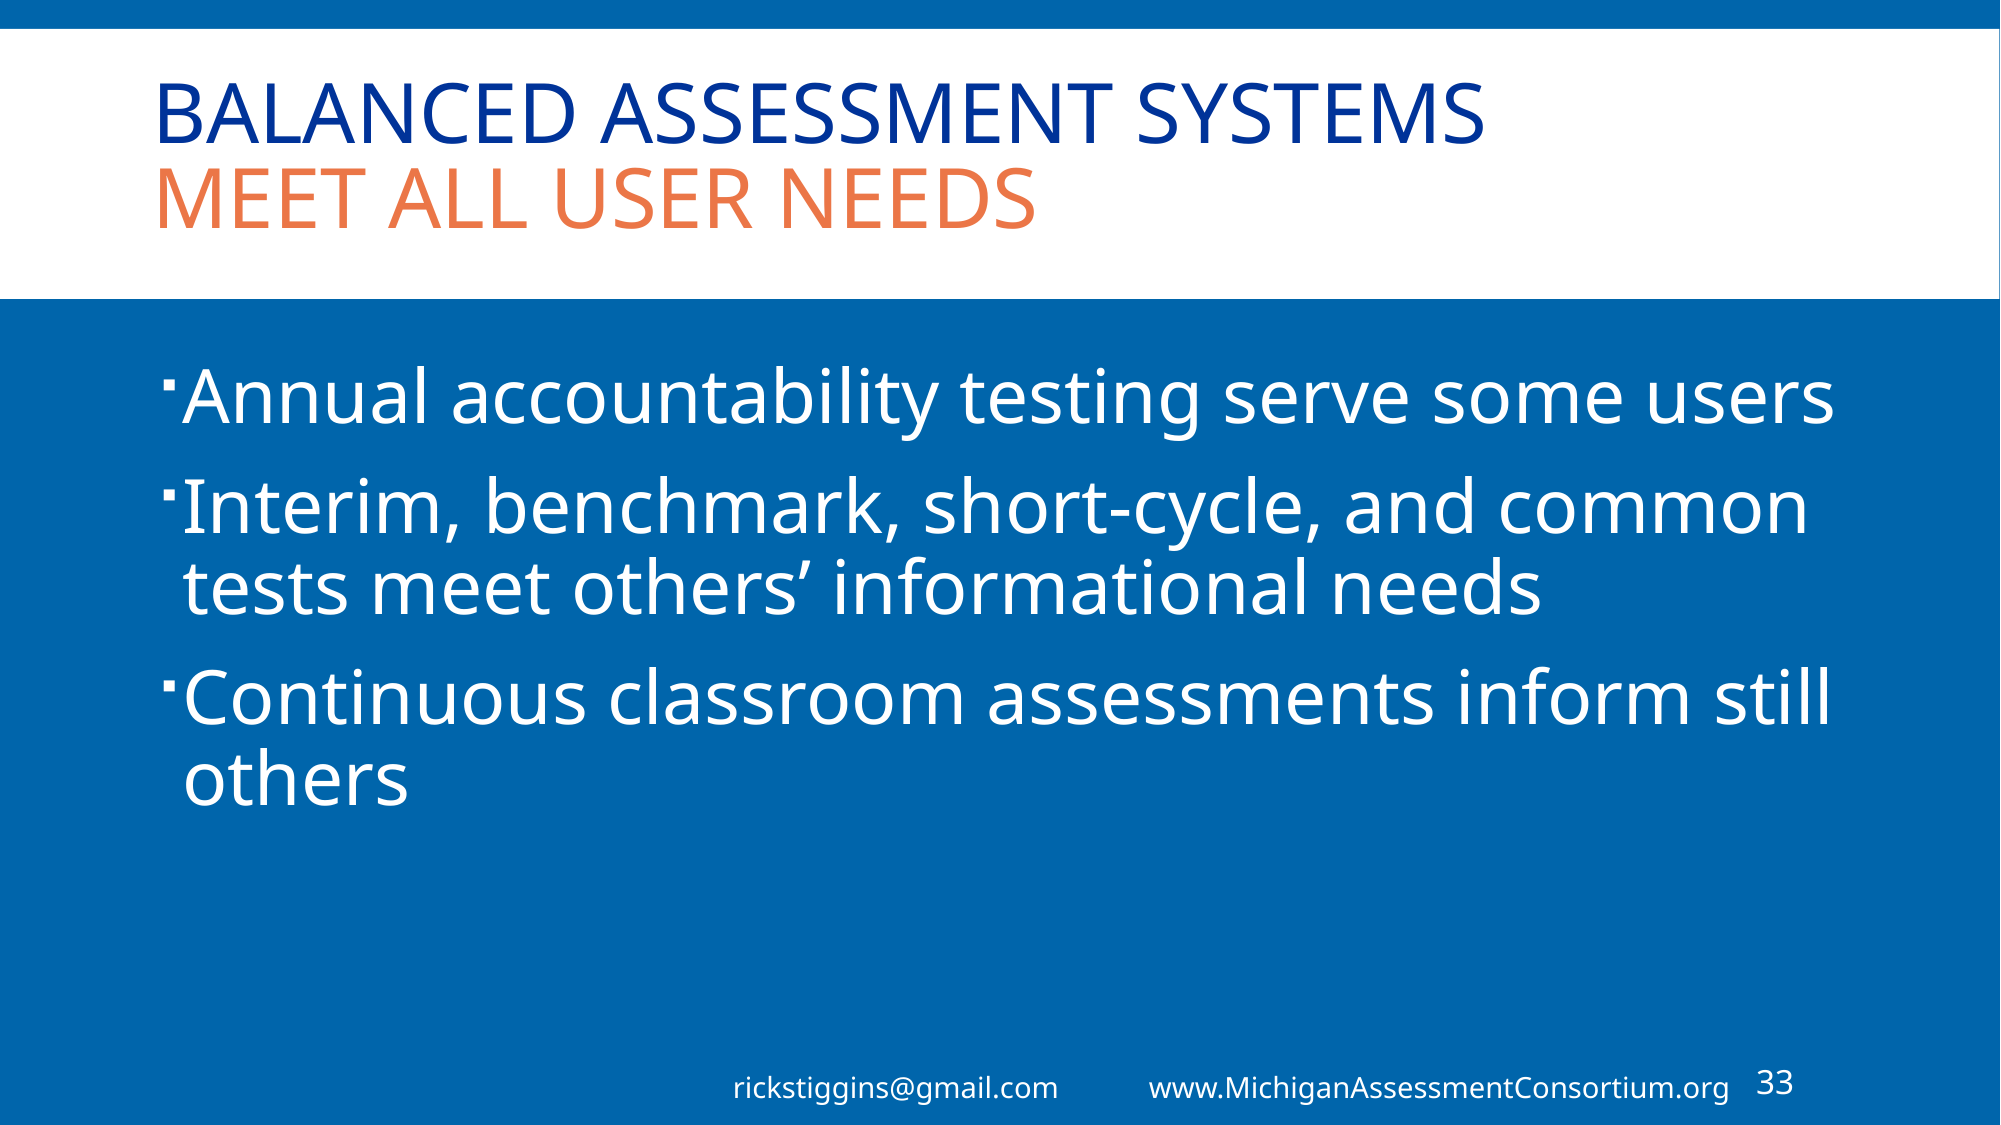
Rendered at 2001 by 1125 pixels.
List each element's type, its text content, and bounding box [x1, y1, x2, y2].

slide_number 33 [1748, 1053, 1904, 1114]
footer rickstiggins@gmail.com www.MichiganAssessmentConsortium.org [689, 1053, 1746, 1125]
list Annual accountability testing serve some users Interim, benchmark, short-cycle, and common tests meet others’ informational needs Continuous classroom assessments inform still others [137, 350, 1863, 1054]
title Balanced Assessment Systems Meet All User Needs [137, 71, 1833, 249]
